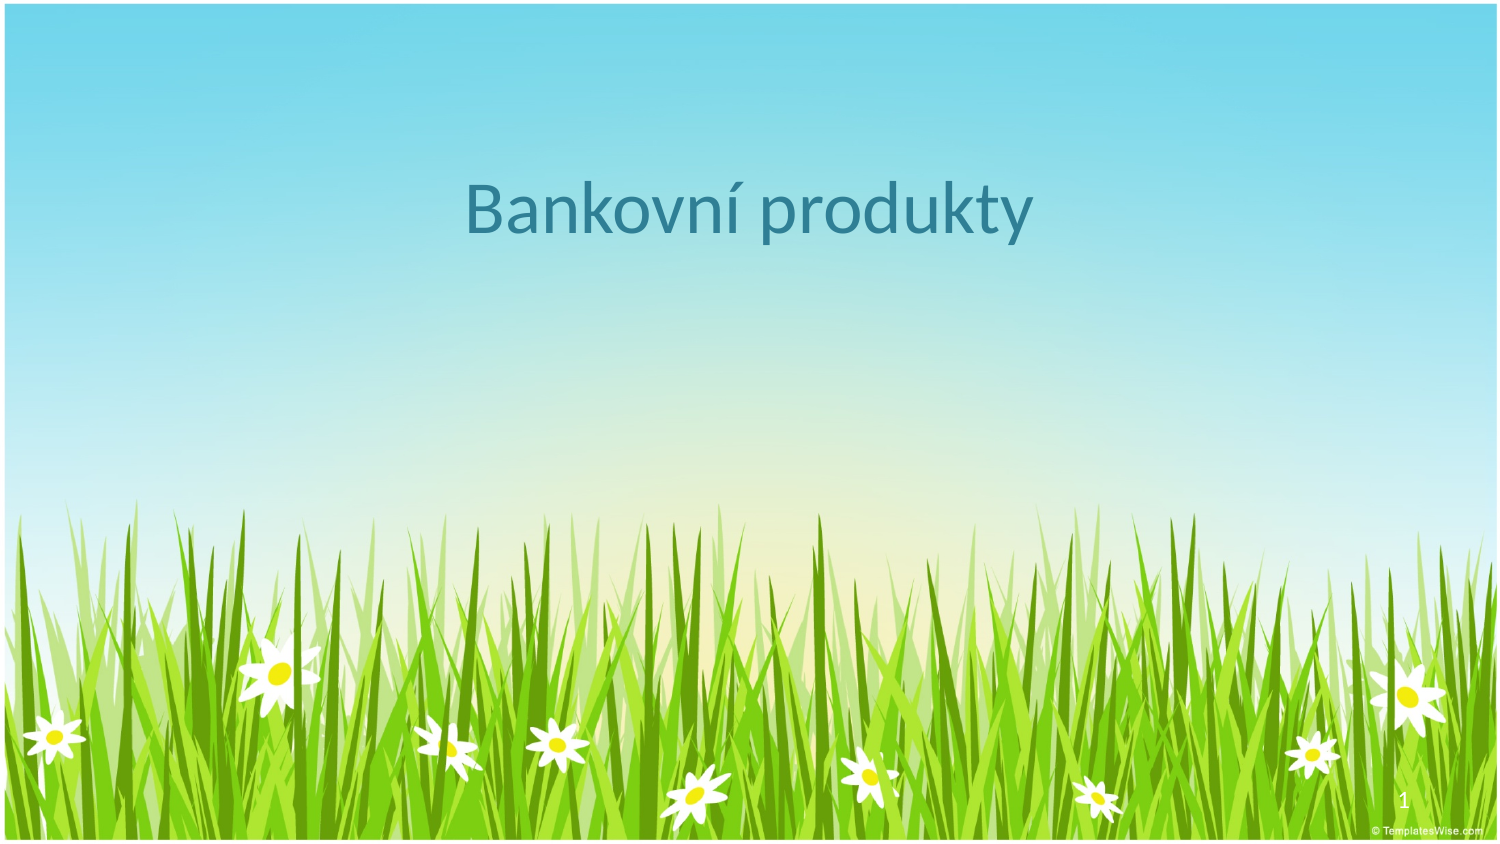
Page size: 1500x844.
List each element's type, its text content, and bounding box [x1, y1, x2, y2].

picture [0, 0, 1500, 844]
title Bankovní produkty [112, 153, 1388, 254]
slide_number 1 [1074, 776, 1425, 822]
